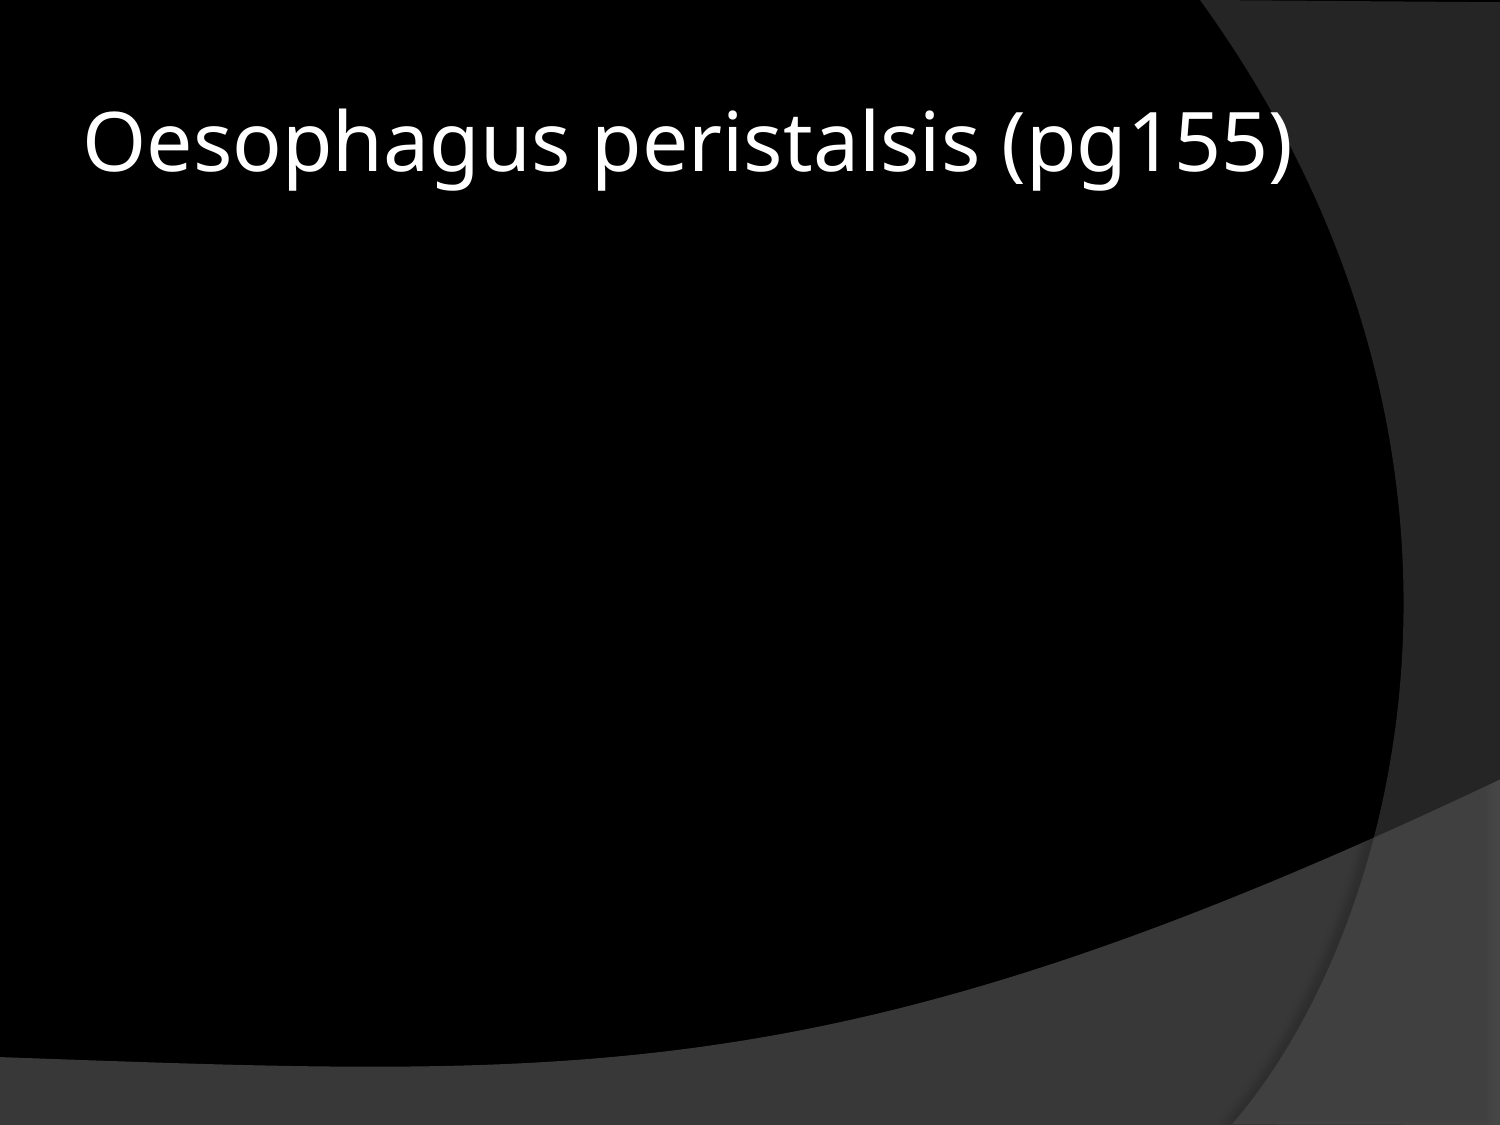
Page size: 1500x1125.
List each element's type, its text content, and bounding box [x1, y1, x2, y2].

title Oesophagus peristalsis (pg155) [75, 45, 1442, 233]
